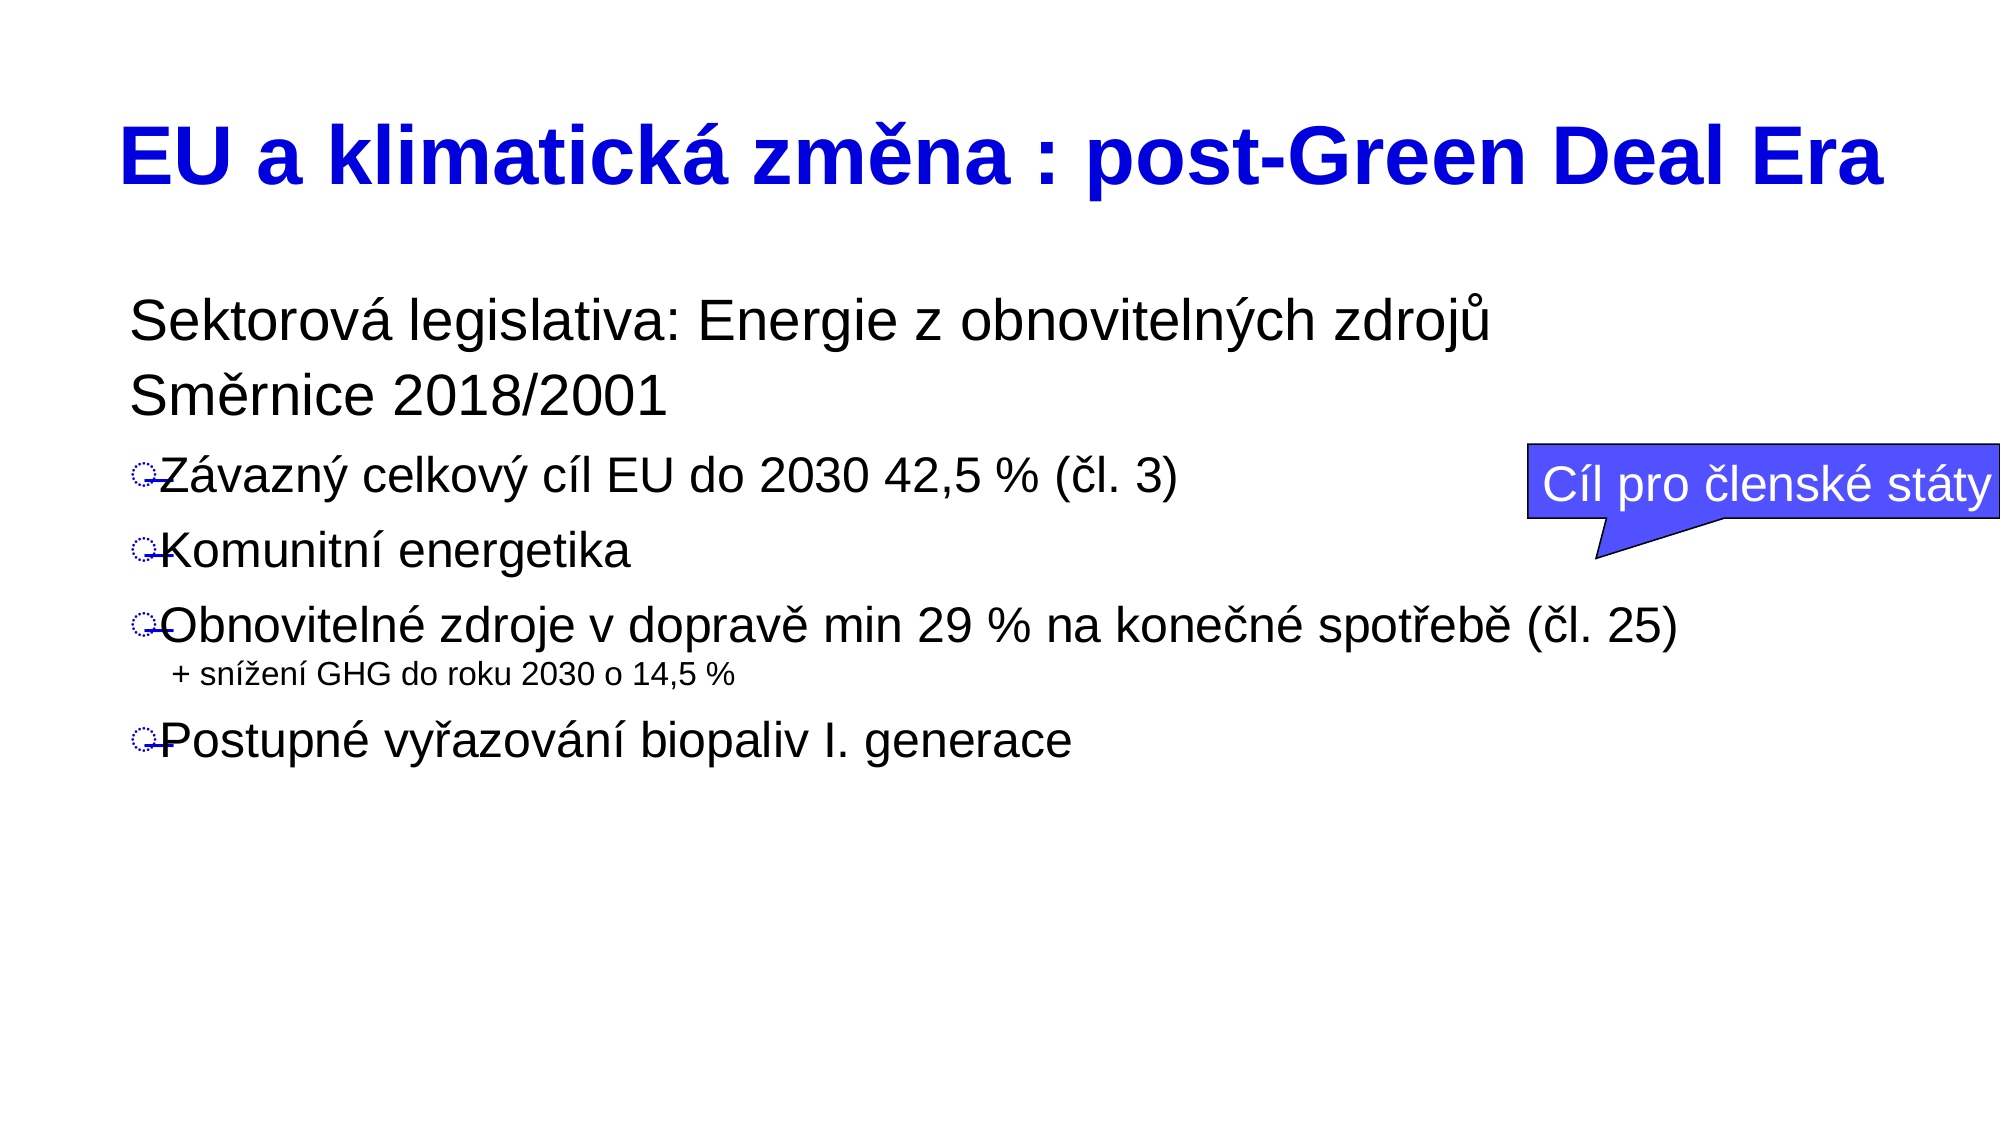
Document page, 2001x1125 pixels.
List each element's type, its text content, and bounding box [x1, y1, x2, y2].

title EU a klimatická změna : post-Green Deal Era [118, 118, 1918, 193]
list Sektorová legislativa: Energie z obnovitelných zdrojů Směrnice 2018/2001 Závazný celkový cíl EU do 2030 42,5 % (čl. 3) Komunitní energetika Obnovitelné zdroje v dopravě min 29 % na konečné spotřebě (čl. 25) + snížení GHG do roku 2030 o 14,5 % Postupné vyřazování biopaliv I. generace [118, 277, 1883, 957]
text_box Cíl pro členské státy [1527, 444, 2000, 559]
